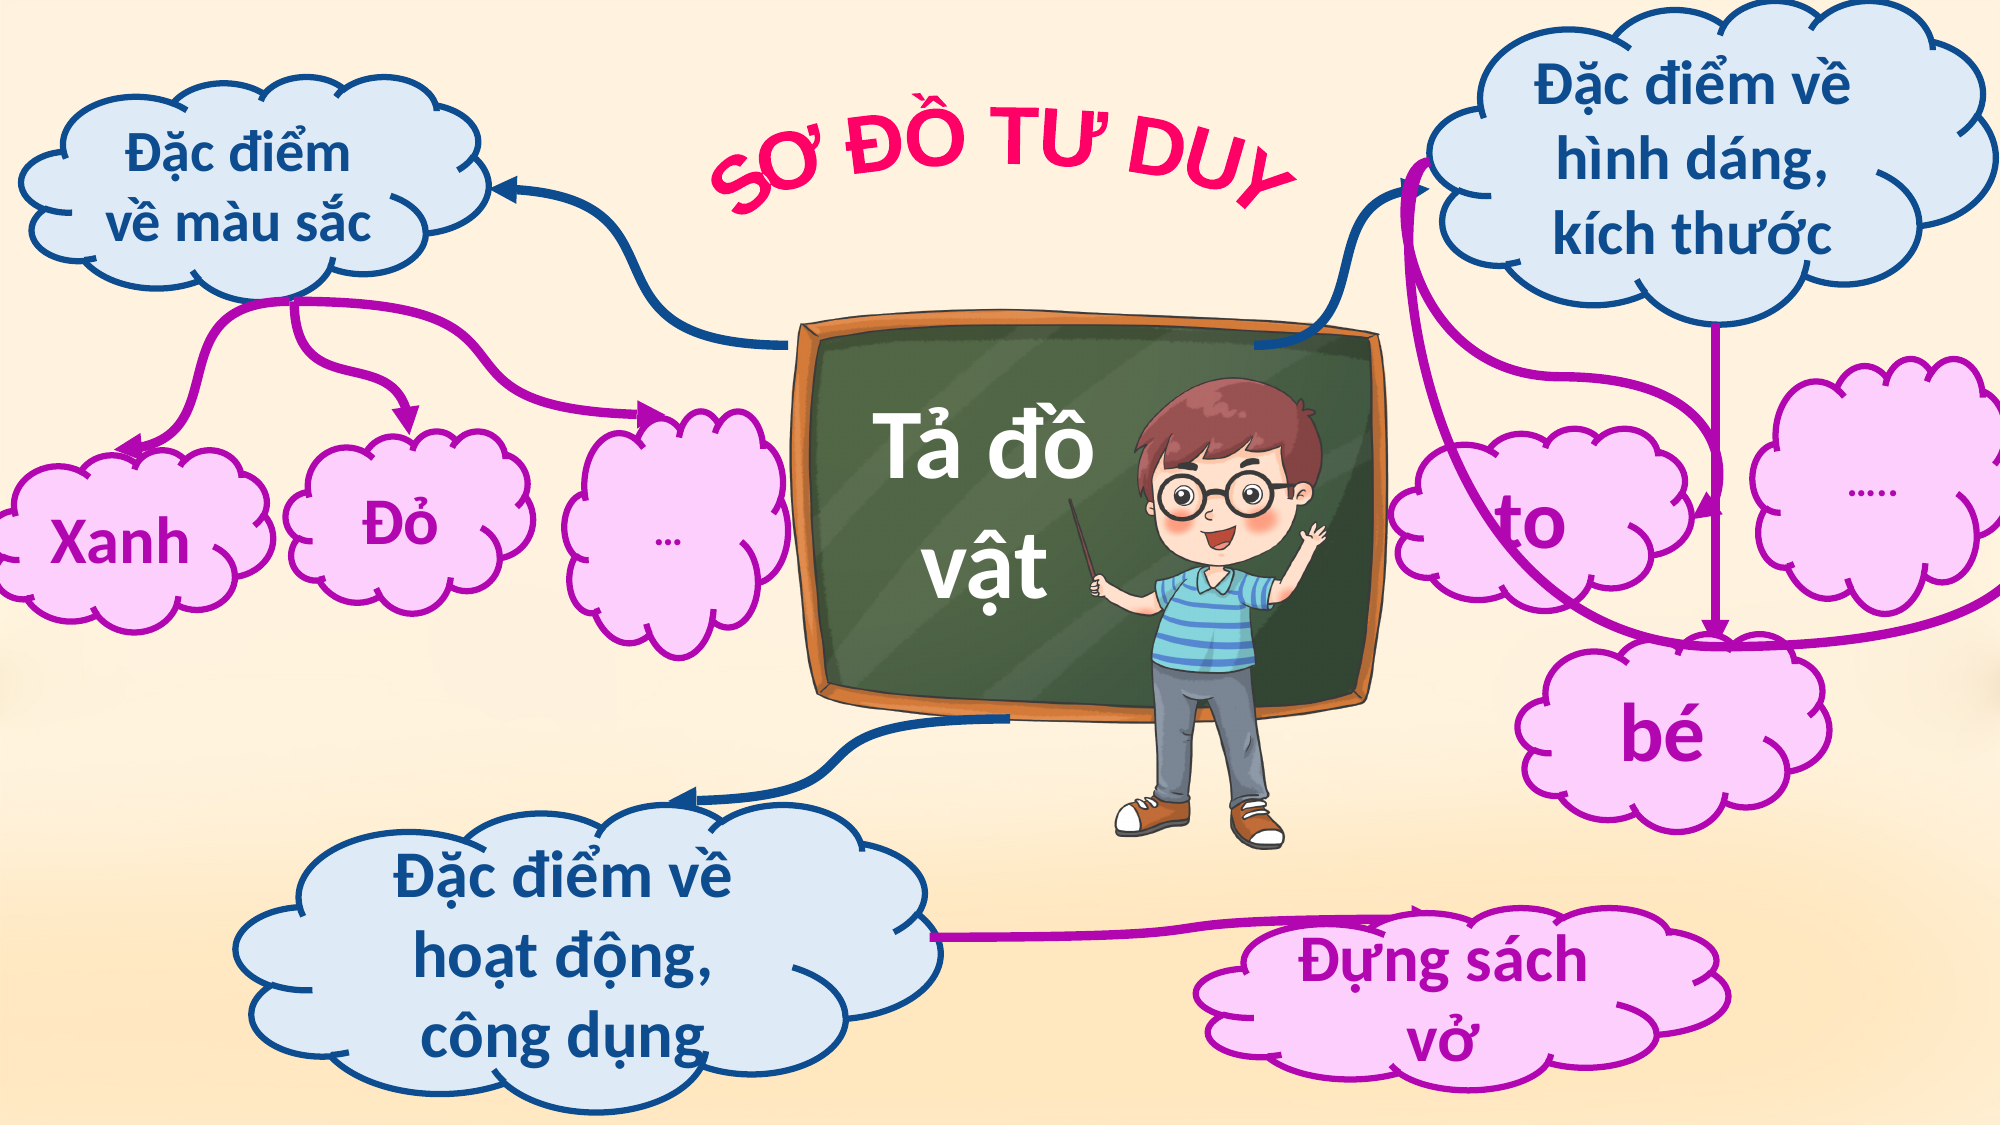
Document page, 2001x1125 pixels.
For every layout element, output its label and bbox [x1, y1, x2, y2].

text_box [929, 919, 1440, 938]
text_box [668, 718, 1011, 801]
text_box [294, 301, 666, 415]
text_box [488, 188, 789, 346]
text_box [284, 310, 419, 426]
text_box [1772, 263, 1823, 433]
text_box [782, 248, 1424, 864]
text_box [1254, 188, 1430, 346]
text_box [1569, 295, 1685, 467]
text_box [113, 301, 290, 450]
picture [0, 0, 2000, 1125]
